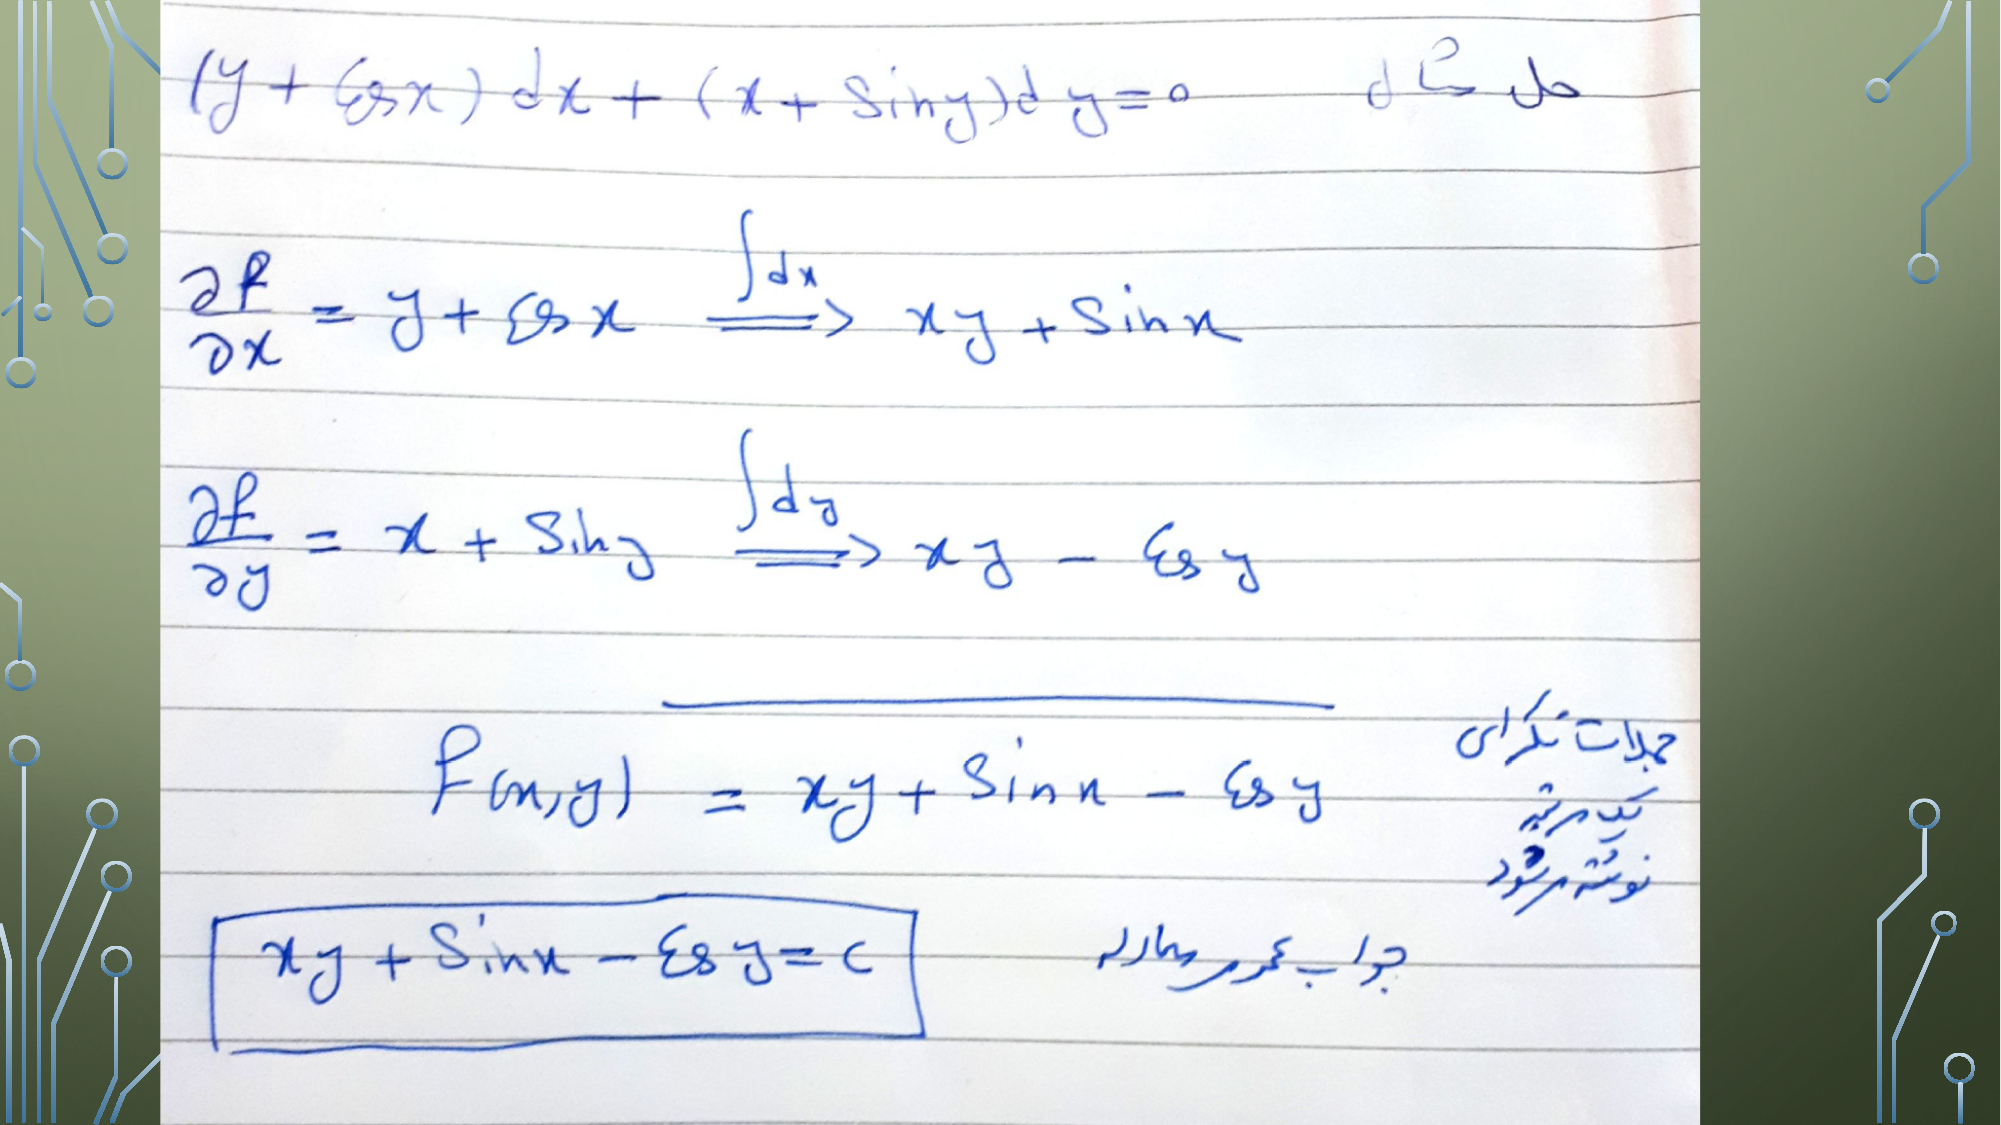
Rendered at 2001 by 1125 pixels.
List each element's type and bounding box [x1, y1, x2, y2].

list [160, 0, 1701, 1125]
